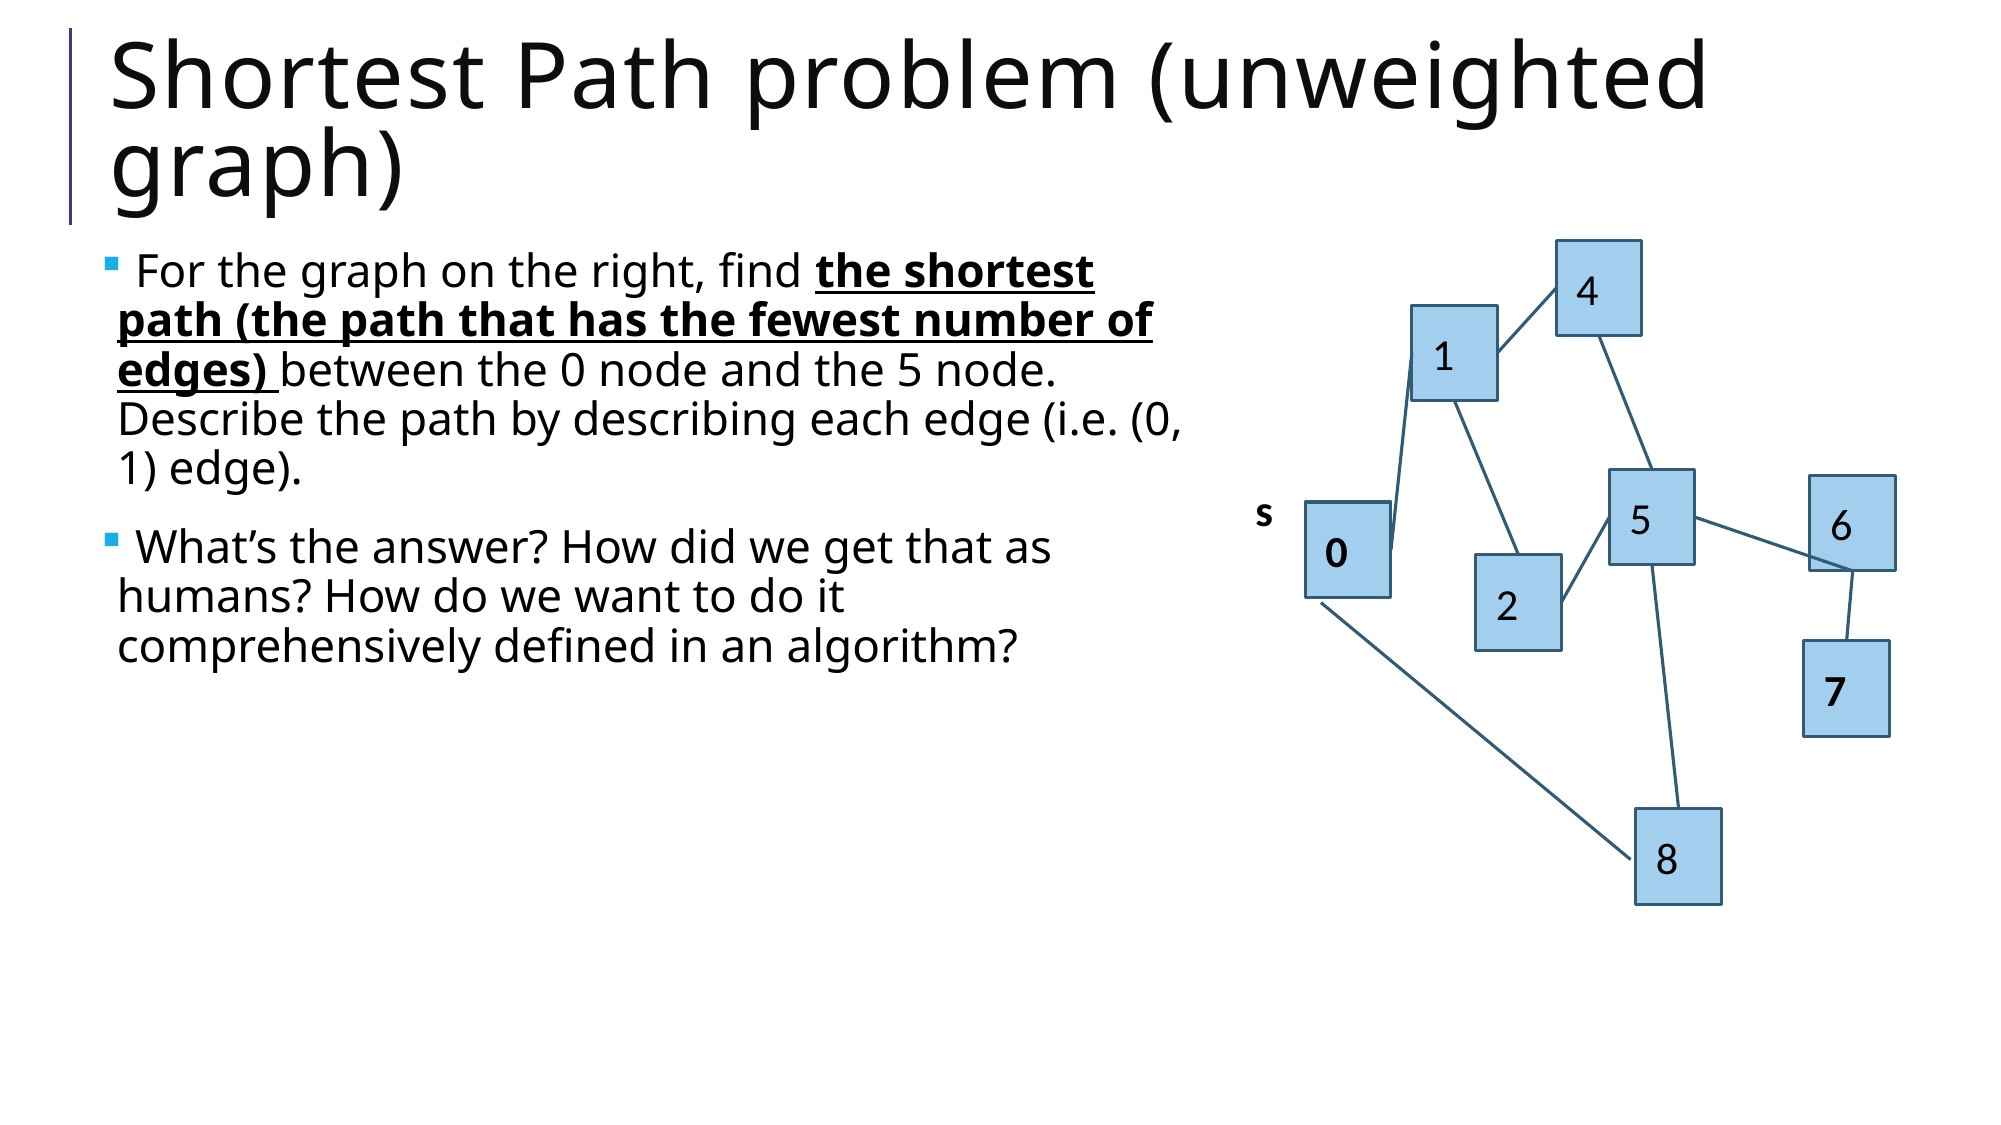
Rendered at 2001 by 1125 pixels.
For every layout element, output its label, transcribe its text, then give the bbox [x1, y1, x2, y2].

list For the graph on the right, find the shortest path (the path that has the fewest number of edges) between the 0 node and the 5 node. Describe the path by describing each edge (i.e. (0, 1) edge). What’s the answer? How did we get that as humans? How do we want to do it comprehensively defined in an algorithm? [94, 240, 1221, 1035]
title Shortest Path problem (unweighted graph) [94, 43, 1930, 210]
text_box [1235, 239, 2000, 905]
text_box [1320, 602, 1631, 860]
